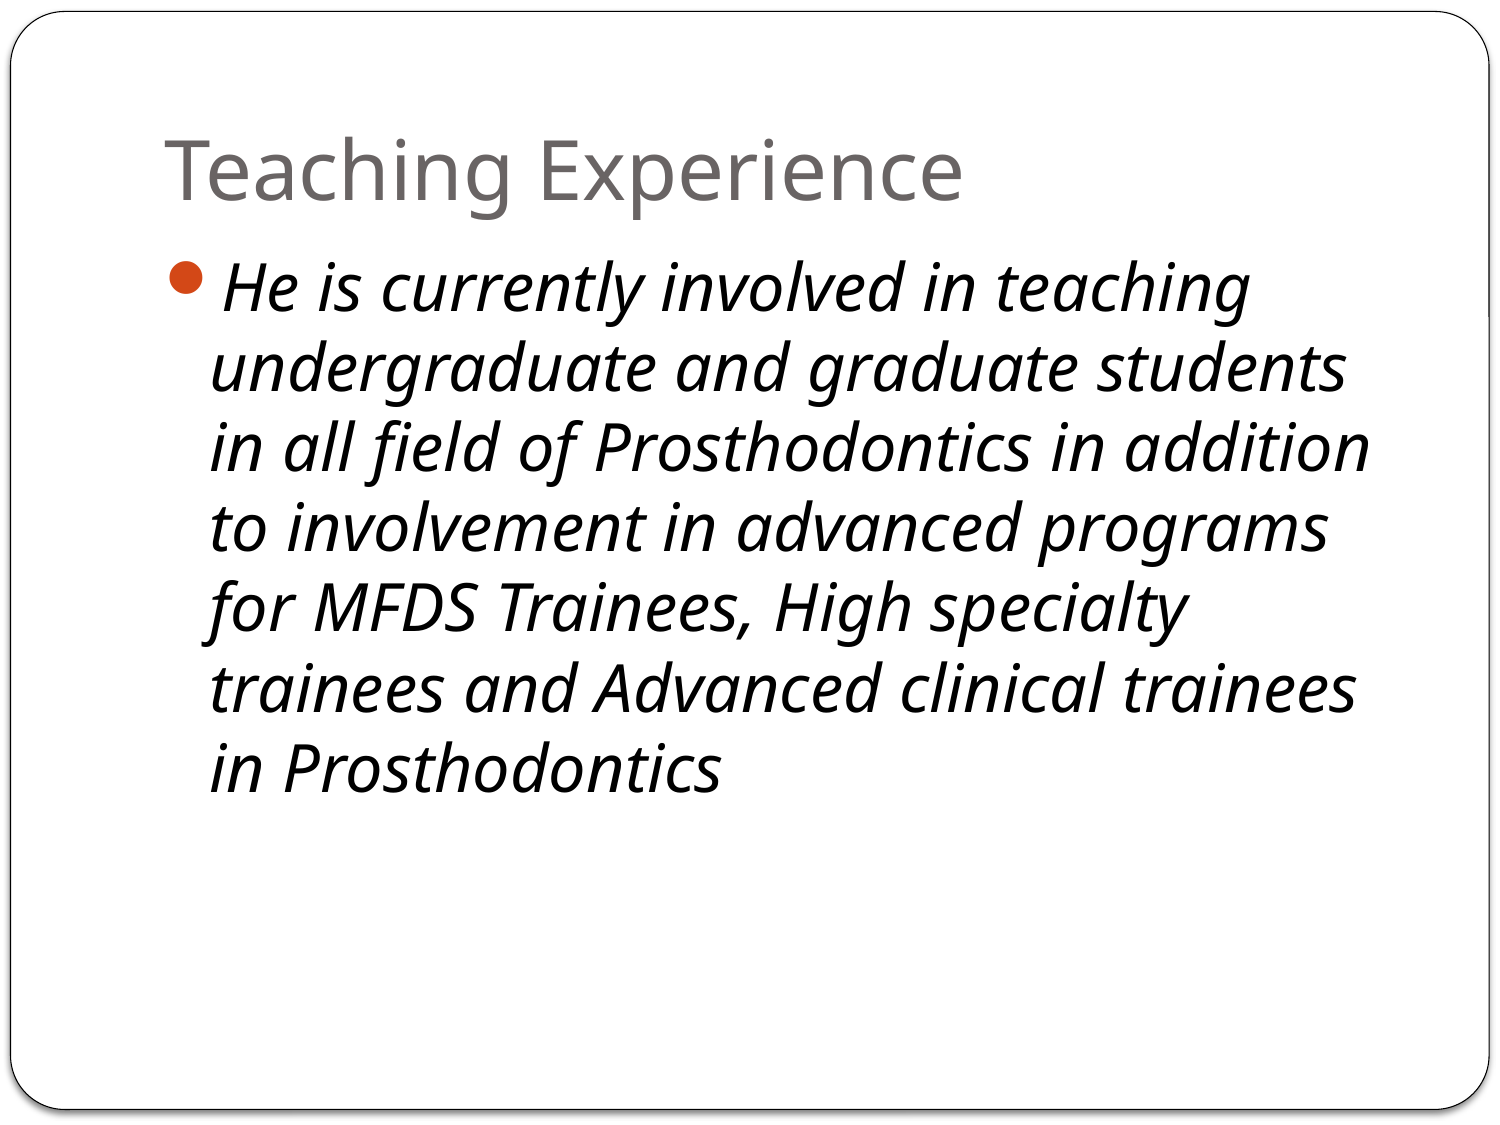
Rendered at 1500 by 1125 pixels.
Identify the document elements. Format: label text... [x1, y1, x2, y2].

title Teaching Experience [150, 45, 1425, 233]
list He is currently involved in teaching undergraduate and graduate students in all field of Prosthodontics in addition to involvement in advanced programs for MFDS Trainees, High specialty trainees and Advanced clinical trainees in Prosthodontics [150, 237, 1425, 988]
